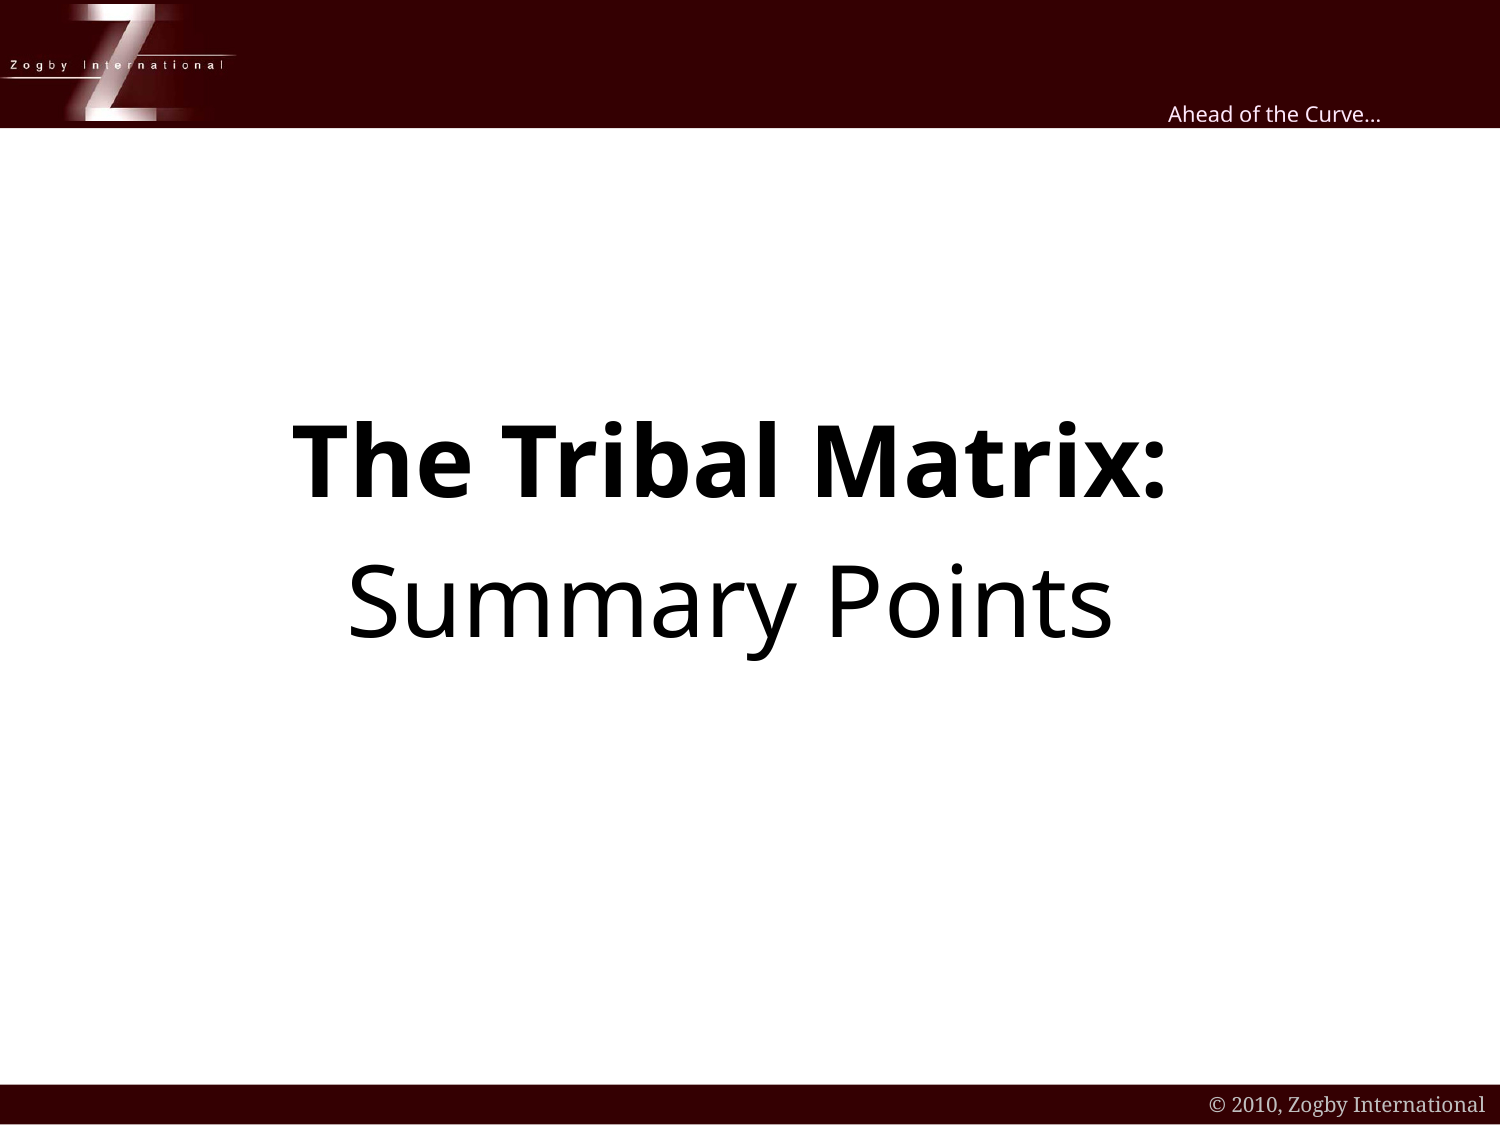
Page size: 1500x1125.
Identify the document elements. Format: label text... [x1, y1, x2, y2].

picture [0, 4, 237, 121]
list The Tribal Matrix: Summary Points [0, 149, 1463, 1013]
